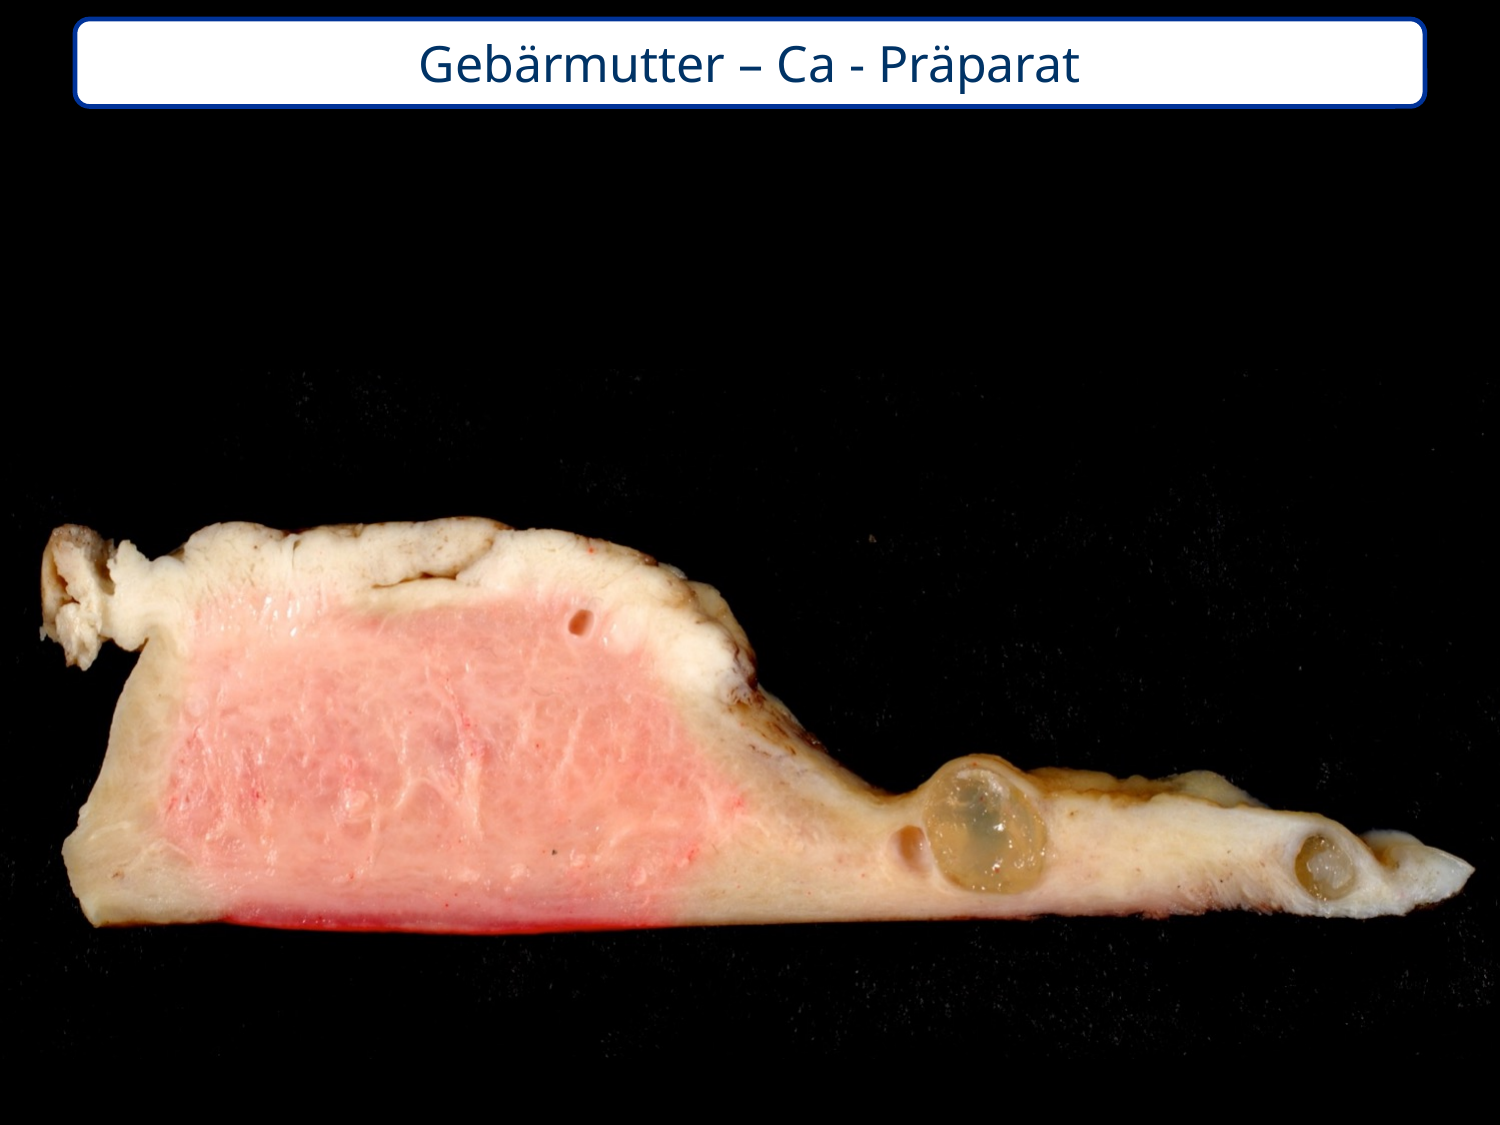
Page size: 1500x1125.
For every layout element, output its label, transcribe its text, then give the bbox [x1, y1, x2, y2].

text_box Gebärmutter – Ca - Präparat [74, 18, 1425, 107]
picture [0, 369, 1500, 1059]
